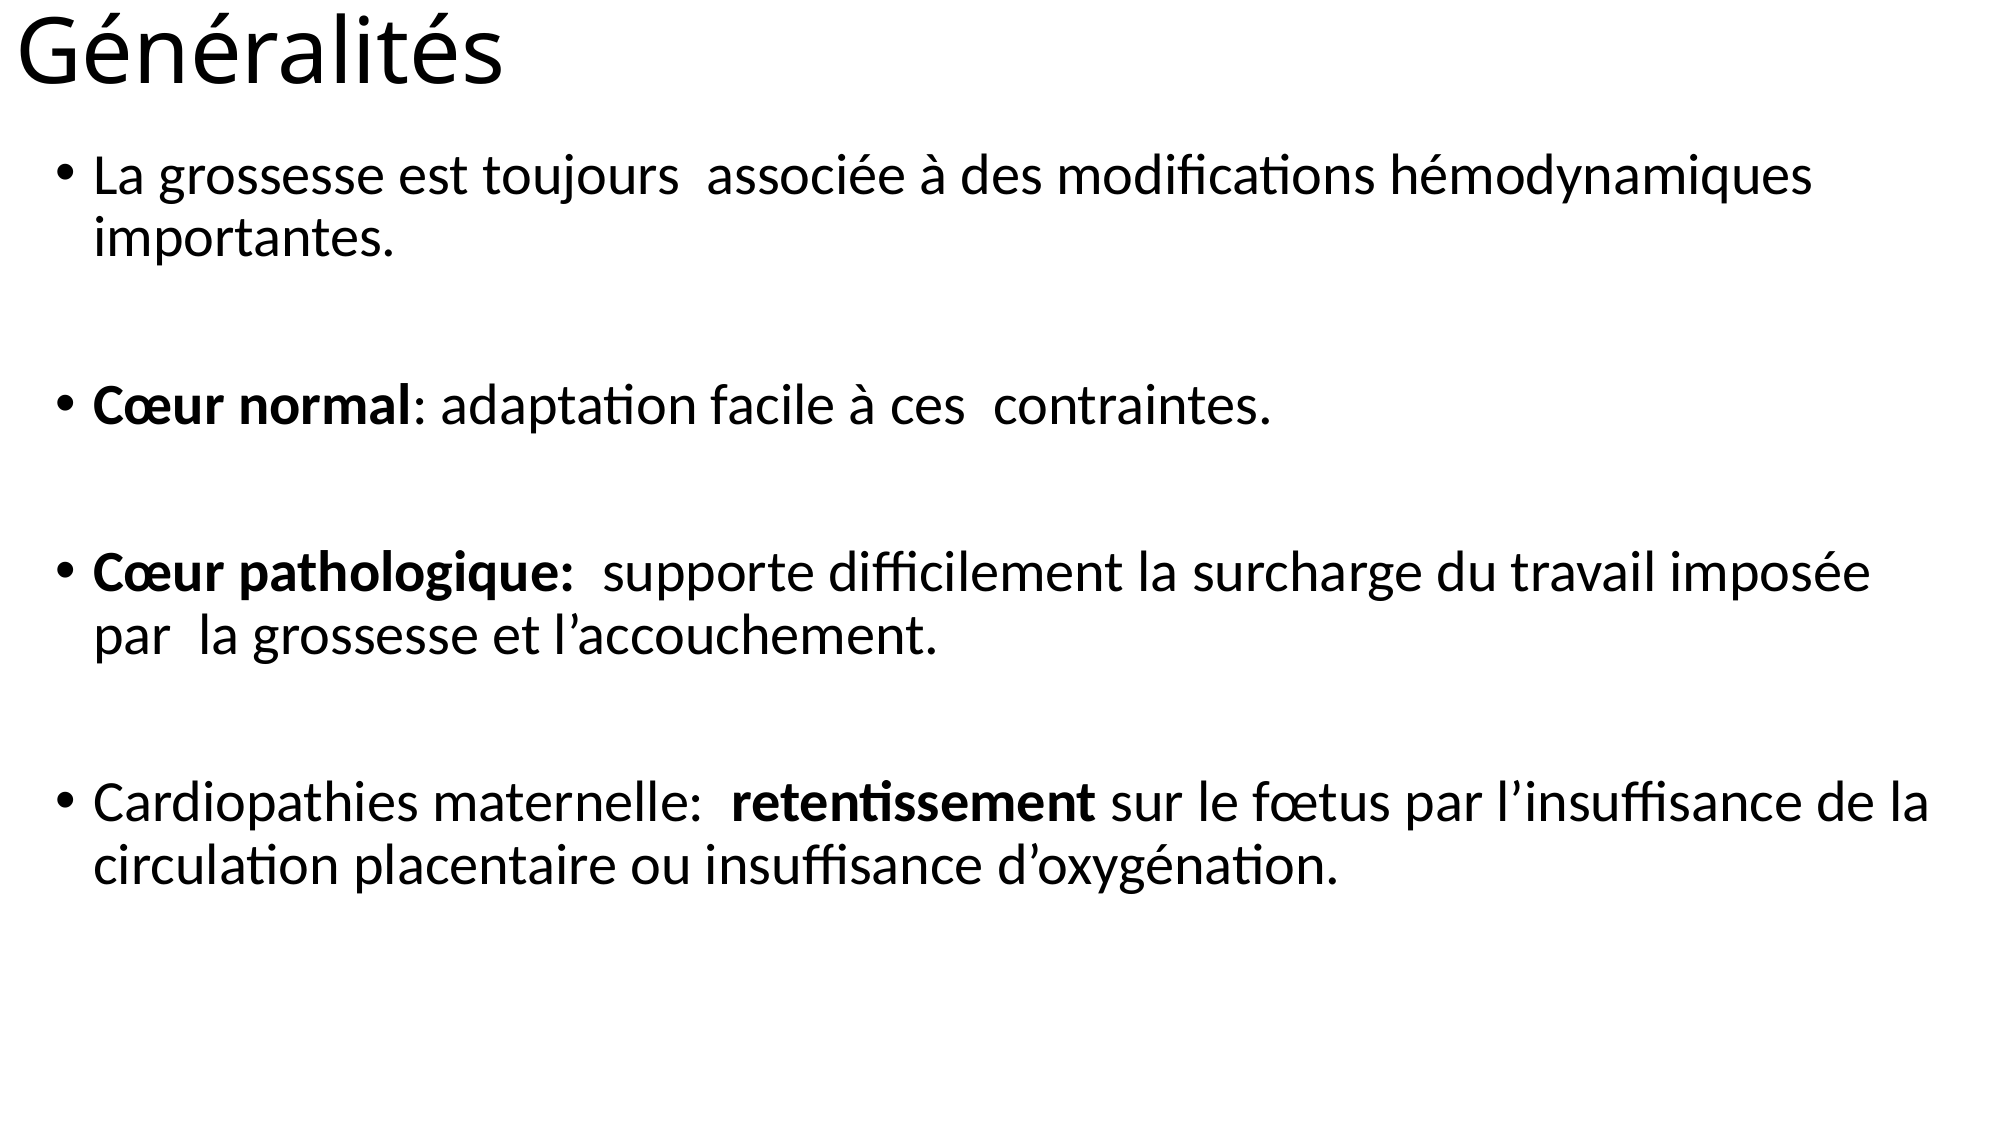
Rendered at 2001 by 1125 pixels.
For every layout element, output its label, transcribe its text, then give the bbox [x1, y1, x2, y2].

list La grossesse est toujours associée à des modifications hémodynamiques importantes. Cœur normal: adaptation facile à ces contraintes. Cœur pathologique: supporte difficilement la surcharge du travail imposée par la grossesse et l’accouchement. Cardiopathies maternelle: retentissement sur le fœtus par l’insuffisance de la circulation placentaire ou insuffisance d’oxygénation. [40, 136, 1978, 1098]
title Généralités [0, 0, 1725, 218]
